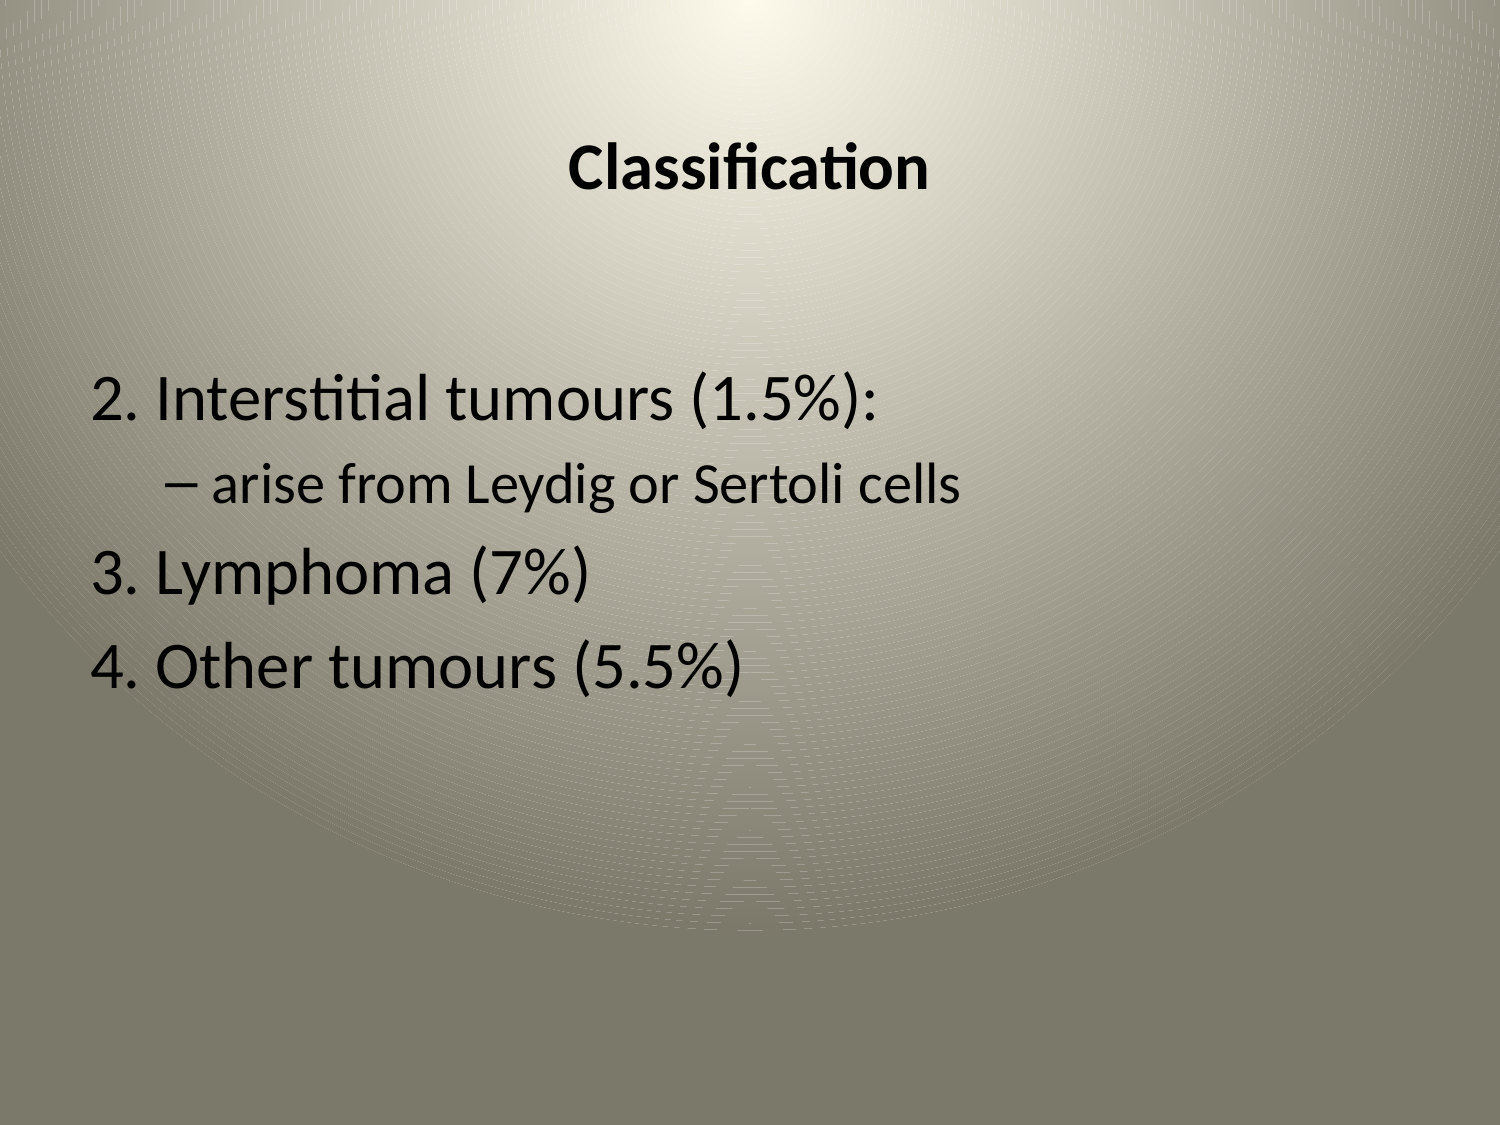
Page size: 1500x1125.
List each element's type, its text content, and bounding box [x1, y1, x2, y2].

list 2. Interstitial tumours (1.5%): arise from Leydig or Sertoli cells 3. Lymphoma (7%) 4. Other tumours (5.5%) [75, 262, 1425, 1005]
title Classification [75, 62, 1425, 262]
